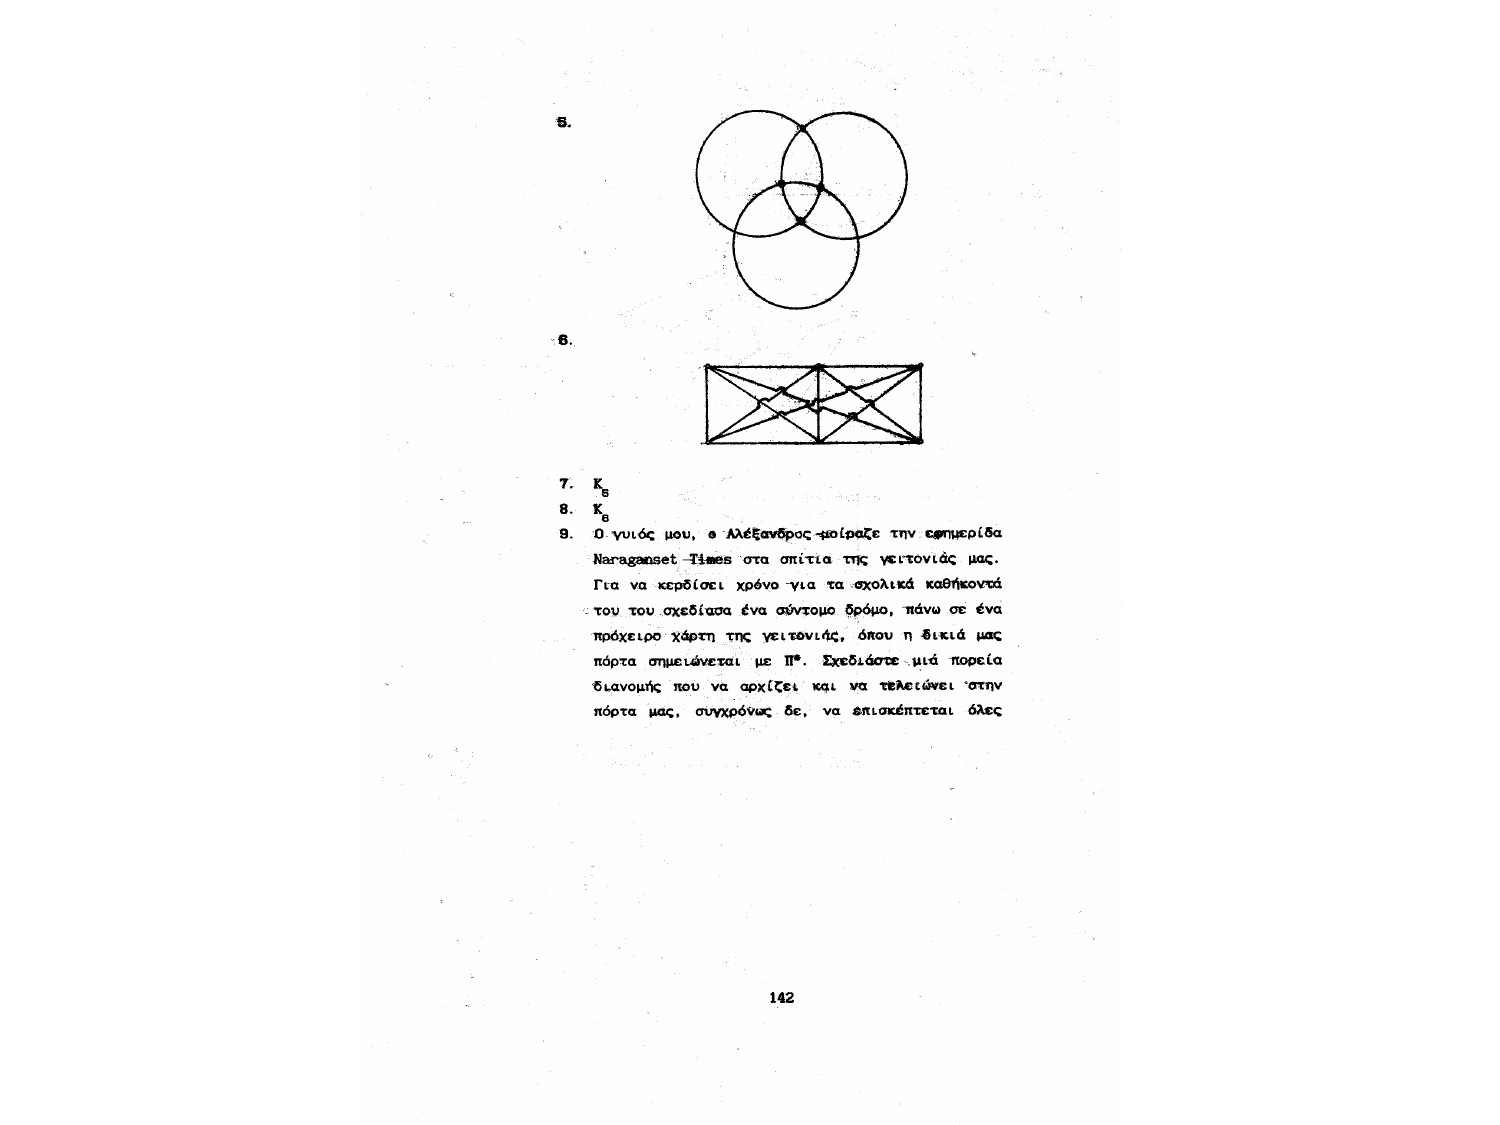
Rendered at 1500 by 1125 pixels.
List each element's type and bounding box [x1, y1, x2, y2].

picture [359, 0, 1121, 1125]
